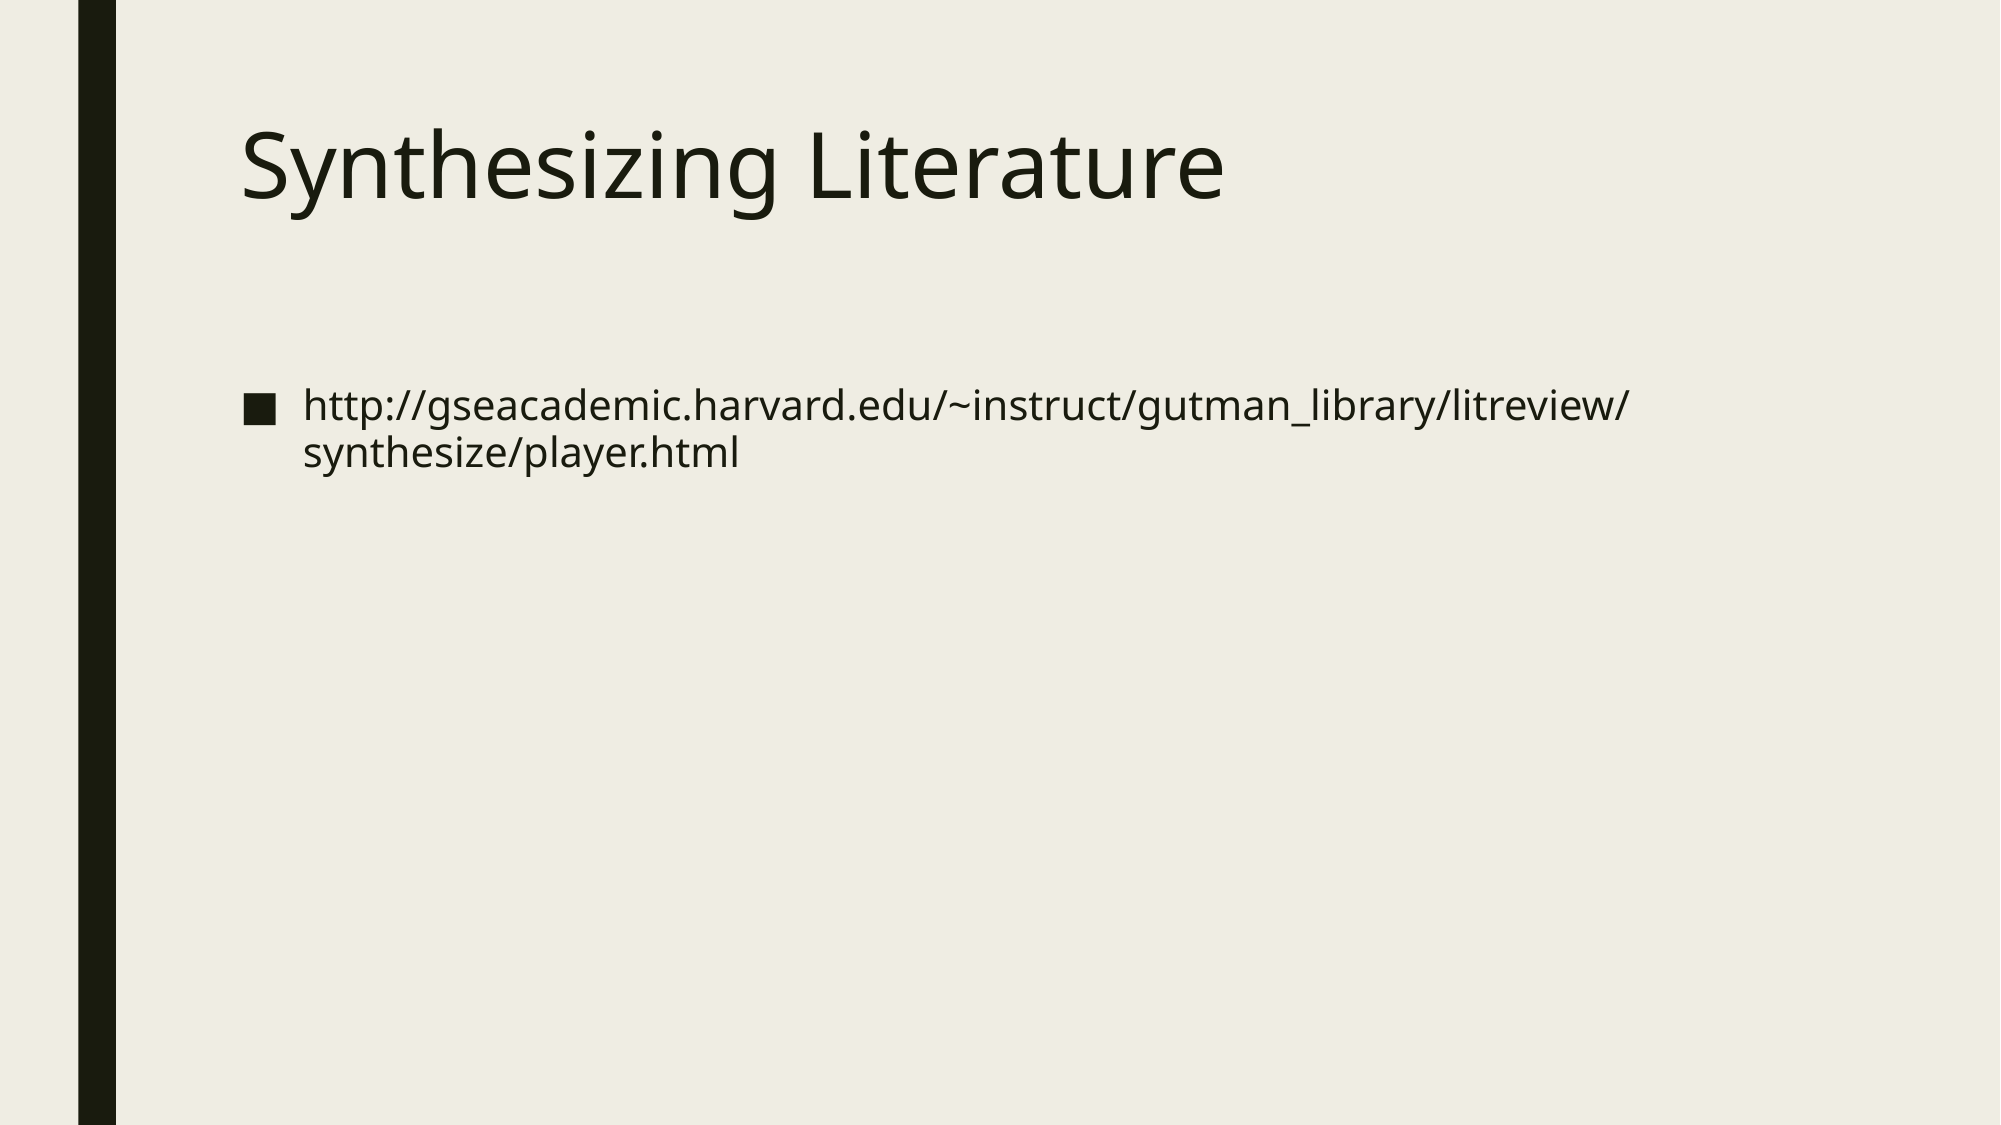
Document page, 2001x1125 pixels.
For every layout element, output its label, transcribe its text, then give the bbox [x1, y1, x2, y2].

list http://gseacademic.harvard.edu/~instruct/gutman_library/litreview/synthesize/player.html [225, 375, 1800, 963]
title Synthesizing Literature [225, 112, 1800, 357]
